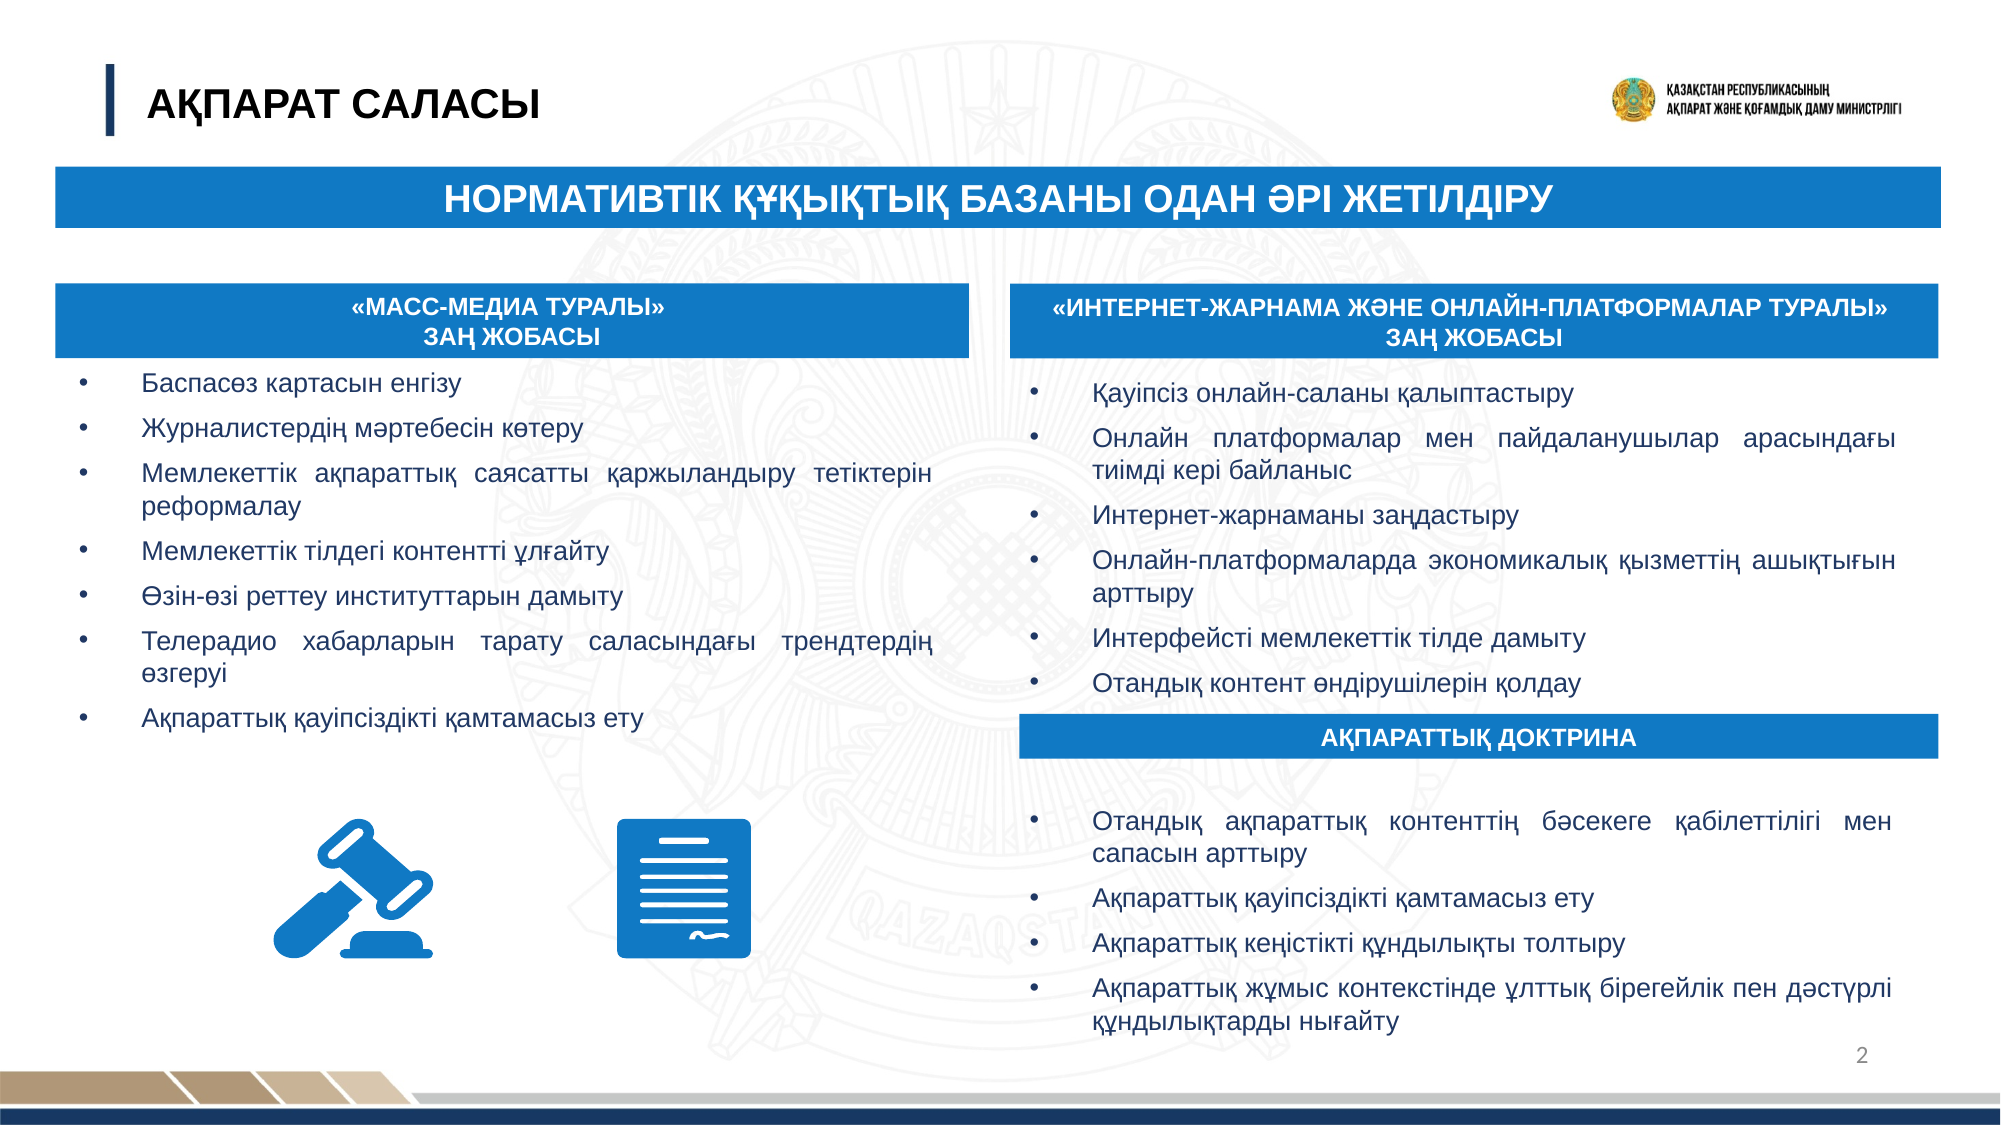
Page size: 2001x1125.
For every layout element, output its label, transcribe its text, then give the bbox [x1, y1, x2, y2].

text_box Қауіпсіз онлайн-саланы қалыптастыру Онлайн платформалар мен пайдаланушылар арасындағы тиімді кері байланыс Интернет-жарнаманы заңдастыру Онлайн-платформаларда экономикалық қызметтің ашықтығын арттыру Интерфейсті мемлекеттік тілде дамыту Отандық контент өндірушілерін қолдау [1014, 367, 1911, 706]
text_box Отандық ақпараттық контенттің бәсекеге қабілеттілігі мен сапасын арттыру Ақпараттық қауіпсіздікті қамтамасыз ету Ақпараттық кеңістікті құндылықты толтыру Ақпараттық жұмыс контекстінде ұлттық бірегейлік пен дәстүрлі құндылықтарды нығайту [1014, 795, 1907, 1044]
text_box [273, 818, 435, 959]
text_box «МАСС-МЕДИА ТУРАЛЫ» ЗАҢ ЖОБАСЫ [55, 283, 969, 359]
text_box Баспасөз картасын енгізу Журналистердің мәртебесін көтеру Мемлекеттік ақпараттық саясатты қаржыландыру тетіктерін реформалау Мемлекеттік тілдегі контентті ұлғайту Өзін-өзі реттеу институттарын дамыту Телерадио хабарларын тарату саласындағы трендтердің өзгеруі Ақпараттық қауіпсіздікті қамтамасыз ету [64, 358, 948, 741]
text_box АҚПАРАТТЫҚ ДОКТРИНА [1019, 713, 1939, 759]
text_box «ИНТЕРНЕТ-ЖАРНАМА ЖӘНЕ ОНЛАЙН-ПЛАТФОРМАЛАР ТУРАЛЫ» ЗАҢ ЖОБАСЫ [1010, 283, 1939, 359]
slide_number 2 [1433, 1044, 1884, 1084]
picture [0, 0, 2001, 1125]
text_box [617, 818, 751, 959]
text_box АҚПАРАТ САЛАСЫ [131, 69, 1103, 135]
text_box НОРМАТИВТІК ҚҰҚЫҚТЫҚ БАЗАНЫ ОДАН ӘРІ ЖЕТІЛДІРУ [55, 166, 1941, 228]
